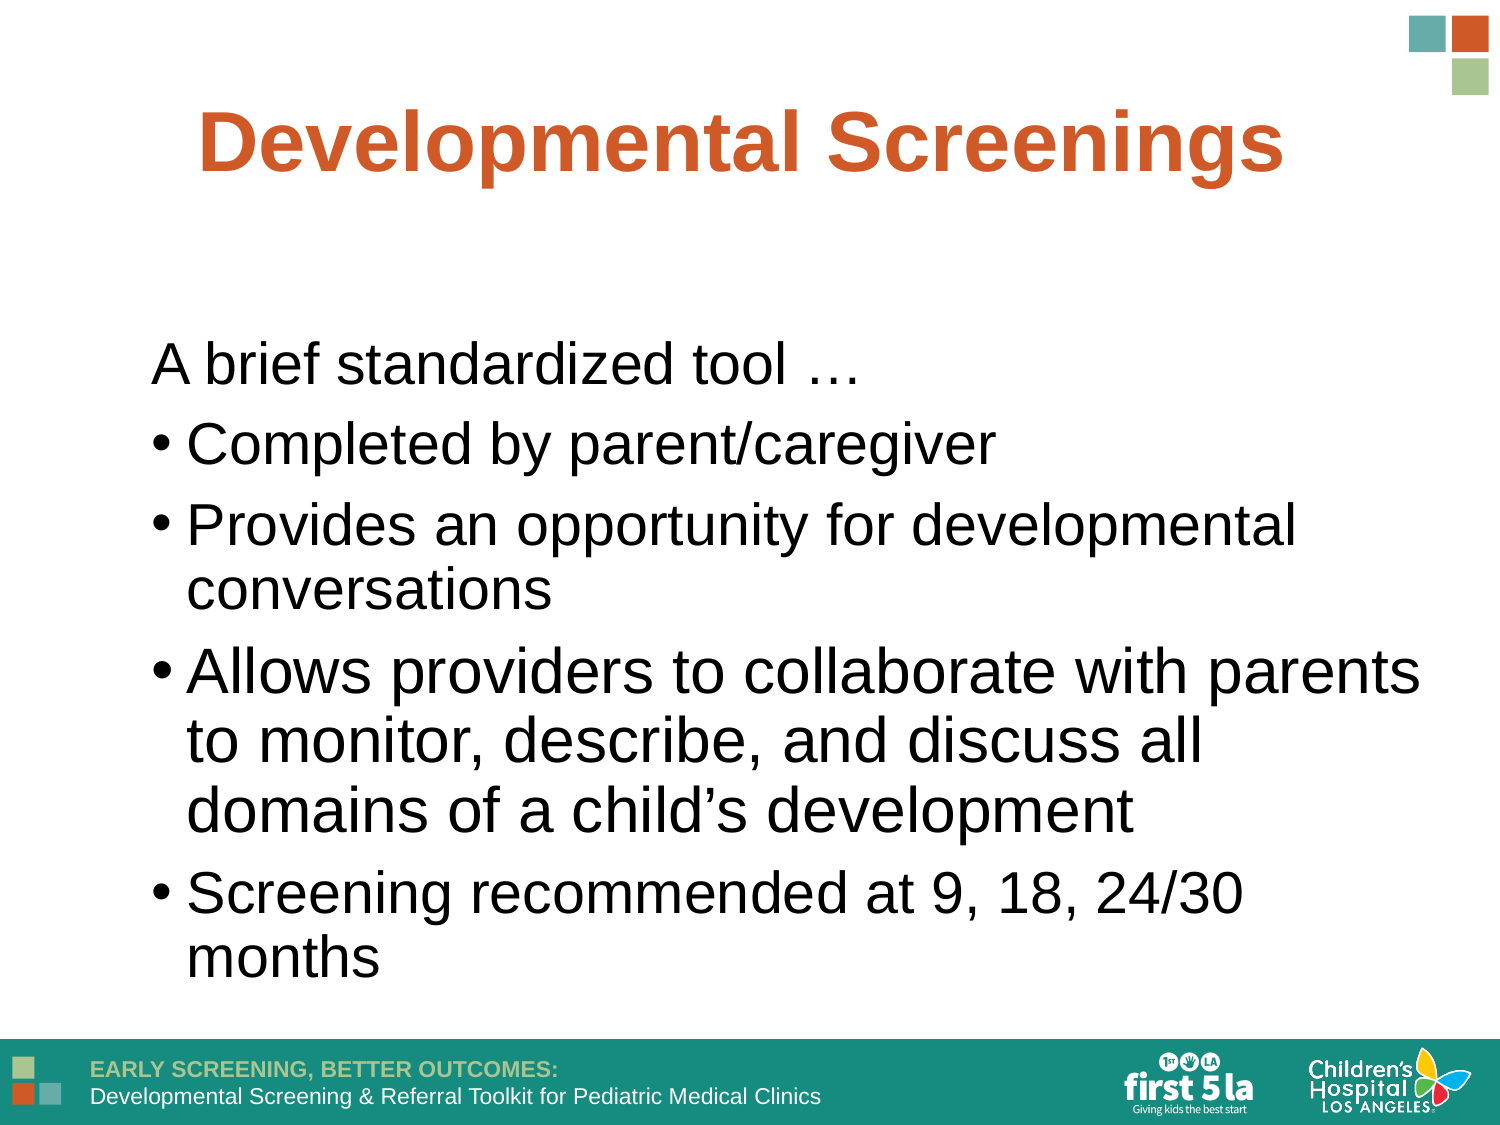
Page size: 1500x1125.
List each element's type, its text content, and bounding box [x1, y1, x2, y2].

picture [1097, 1025, 1280, 1125]
list A brief standardized tool … Completed by parent/caregiver Provides an opportunity for developmental conversations Allows providers to collaborate with parents to monitor, describe, and discuss all domains of a child’s development Screening recommended at 9, 18, 24/30 months [151, 261, 1427, 1005]
title Developmental Screenings [151, 98, 1290, 261]
picture [1305, 1044, 1475, 1116]
